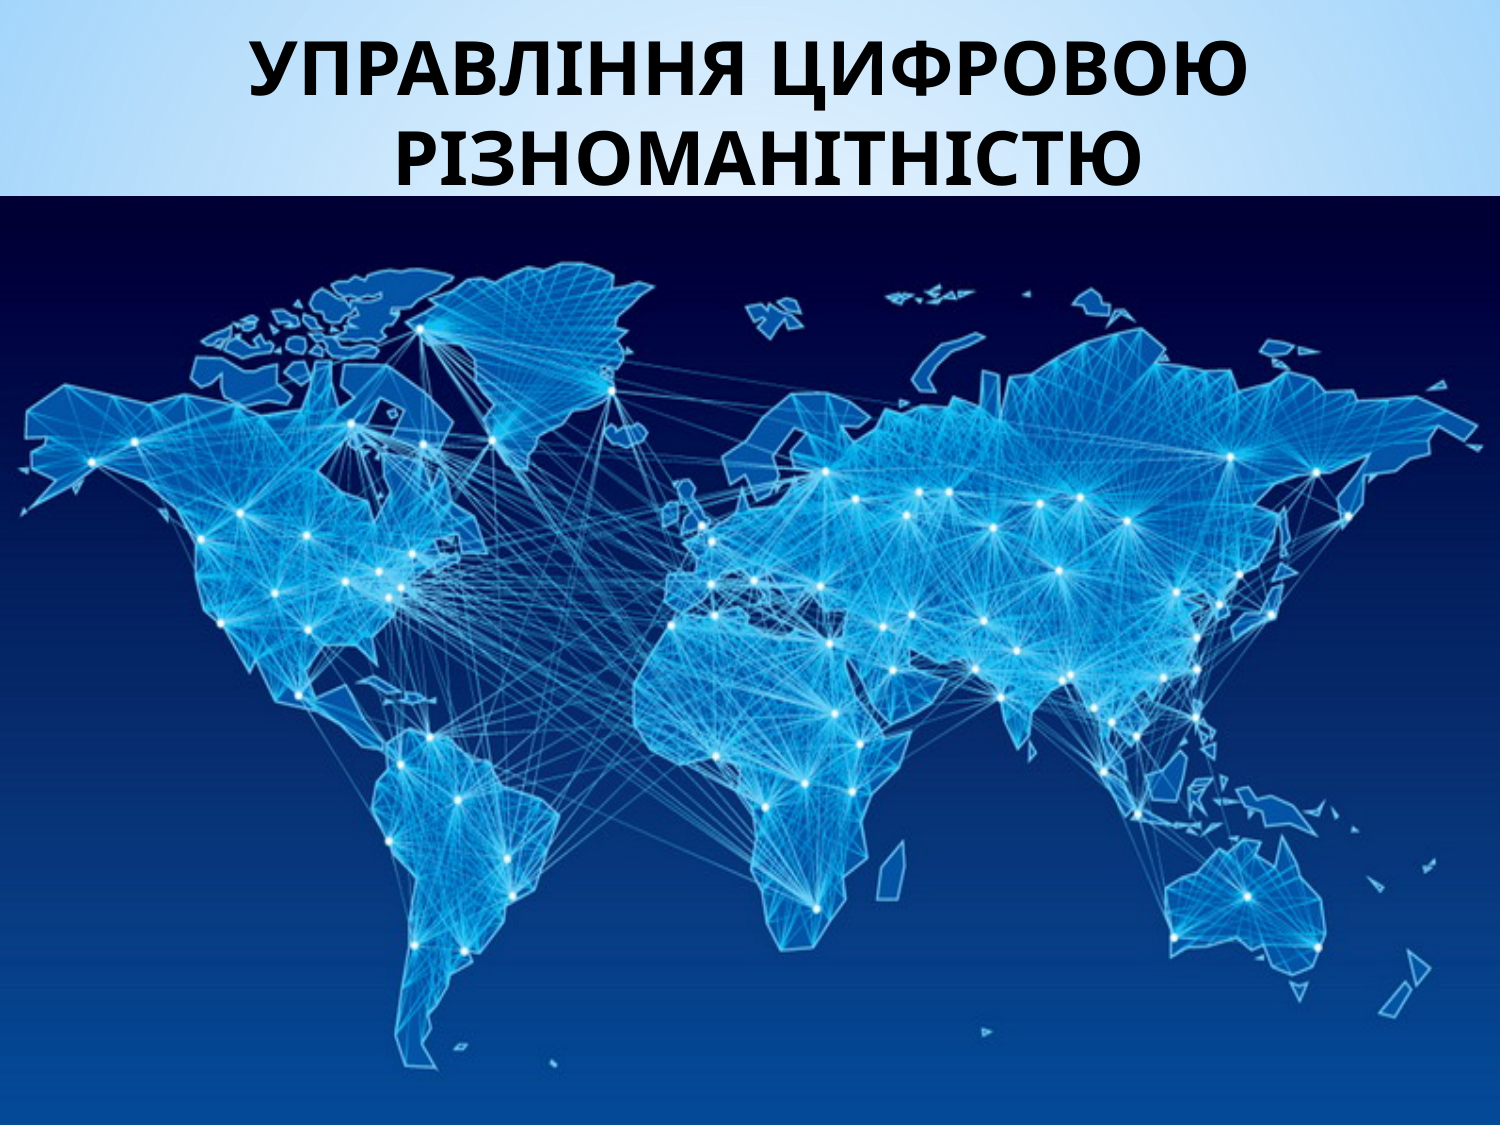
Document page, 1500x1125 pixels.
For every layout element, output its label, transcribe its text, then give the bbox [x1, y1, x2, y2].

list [0, 195, 1500, 1125]
title УПРАВЛІННЯ ЦИФРОВОЮ РІЗНОМАНІТНІСТЮ [0, 0, 1500, 195]
